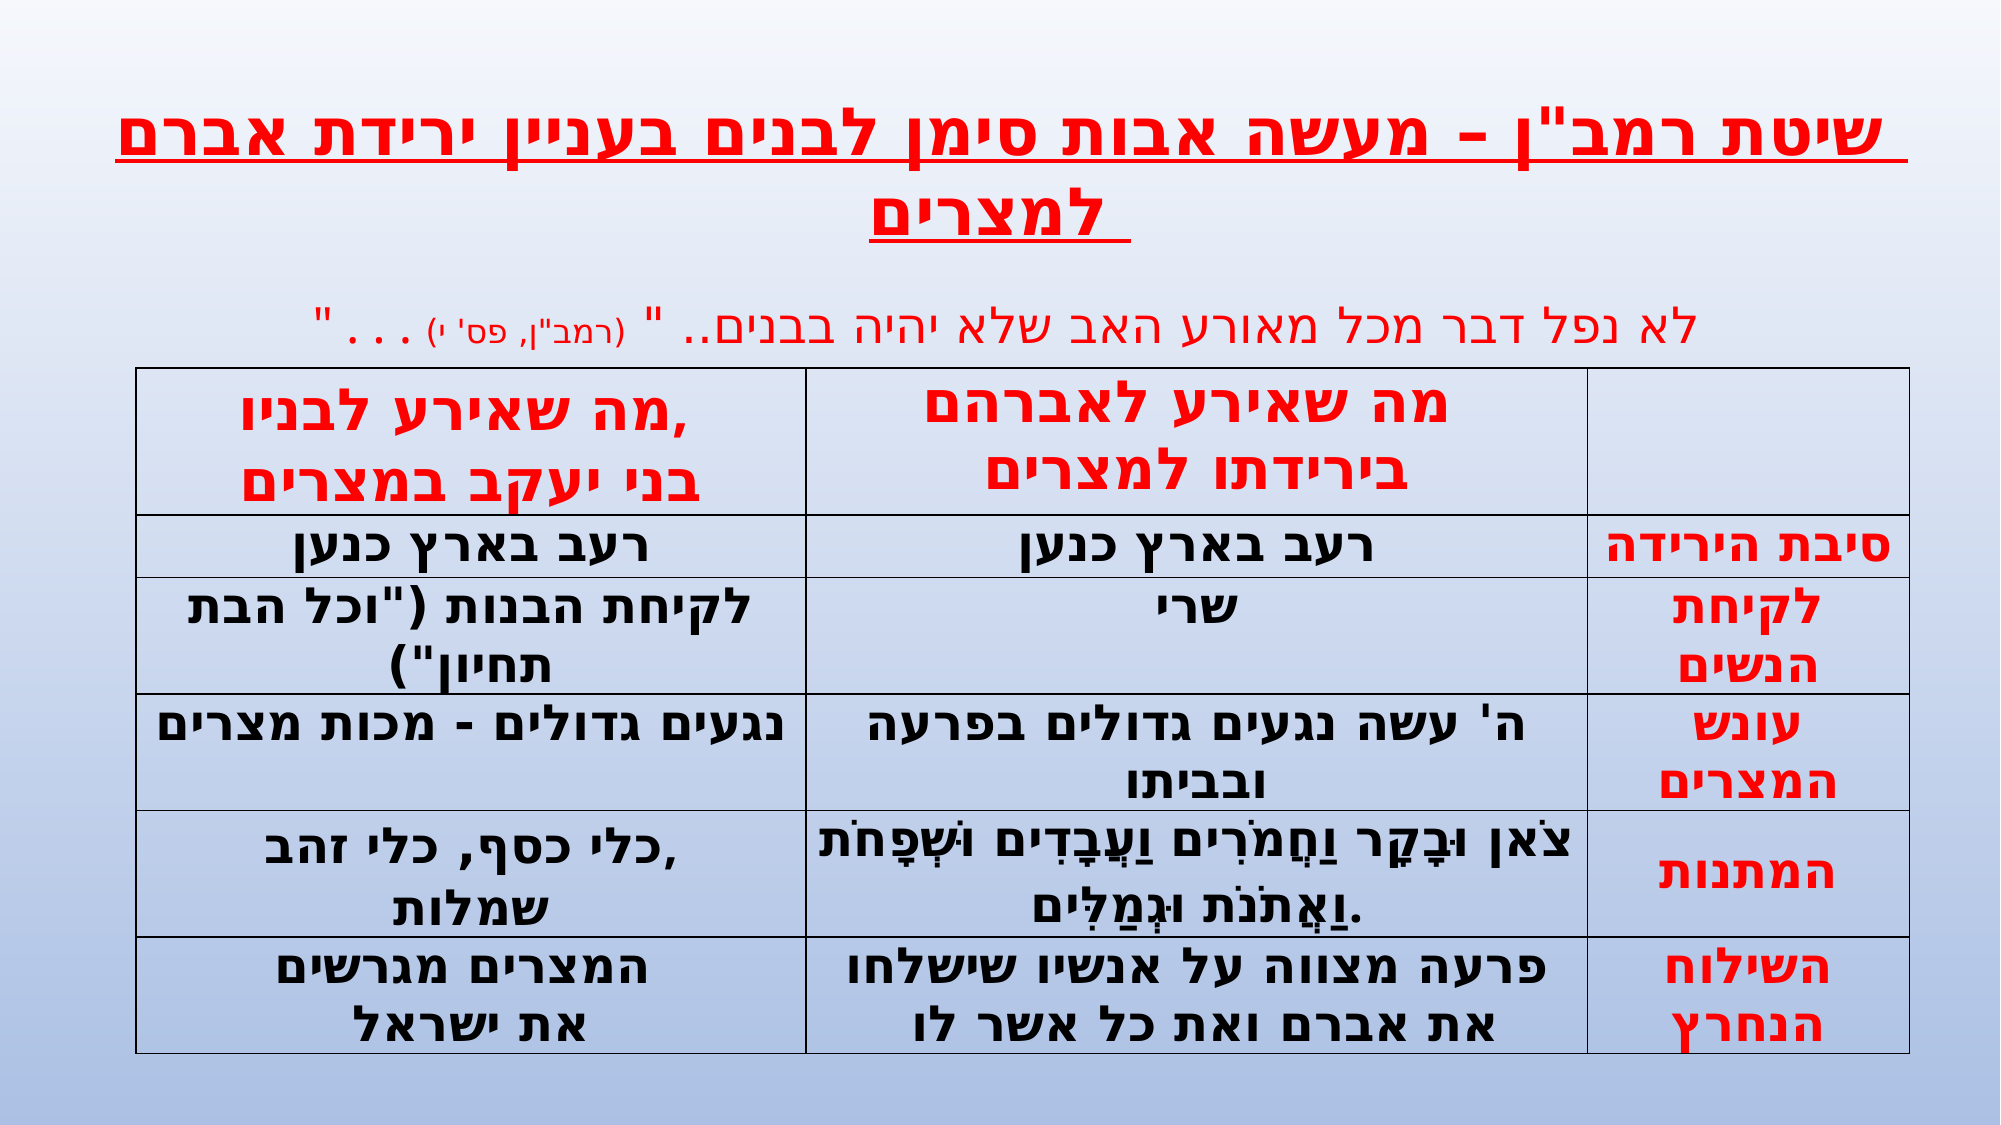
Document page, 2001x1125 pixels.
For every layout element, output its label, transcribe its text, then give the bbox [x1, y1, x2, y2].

table_cell נגעים גדולים - מכות מצרים [137, 695, 805, 810]
table_cell צֹאן וּבָקָר וַחֲמֹרִים וַעֲבָדִים וּשְׁפָחֹת וַאֲתֹנֹת וּגְמַלִּים. [807, 811, 1587, 936]
table_cell לקיחת הנשים [1588, 578, 1909, 693]
table_cell השילוח הנחרץ [1588, 938, 1909, 1053]
table_cell שרי [807, 578, 1587, 693]
table_header [1588, 369, 1909, 514]
table_cell סיבת הירידה [1588, 516, 1909, 577]
table_cell ה' עשה נגעים גדולים בפרעה ובביתו [807, 695, 1587, 810]
table_cell רעב בארץ כנען [807, 516, 1587, 577]
table_header מה שאירע לבניו, בני יעקב במצרים [137, 369, 805, 514]
table_cell לקיחת הבנות ("וכל הבת תחיון") [137, 578, 805, 693]
table_header מה שאירע לאברהם בירידתו למצרים [807, 369, 1587, 514]
table_cell פרעה מצווה על אנשיו שישלחו את אברם ואת כל אשר לו [807, 938, 1587, 1053]
table_cell רעב בארץ כנען [137, 516, 805, 577]
table_cell המצרים מגרשים את ישראל [137, 938, 805, 1053]
table_cell עונש המצרים [1588, 695, 1909, 810]
table_cell המתנות [1588, 811, 1909, 936]
text_box שיטת רמב"ן – מעשה אבות סימן לבנים בעניין ירידת אברם למצרים " . . . לא נפל דבר מכל מאורע האב שלא יהיה בבנים.. " (רמב"ן, פס' י) [90, 21, 1910, 362]
table_cell כלי כסף, כלי זהב, שמלות [137, 811, 805, 936]
